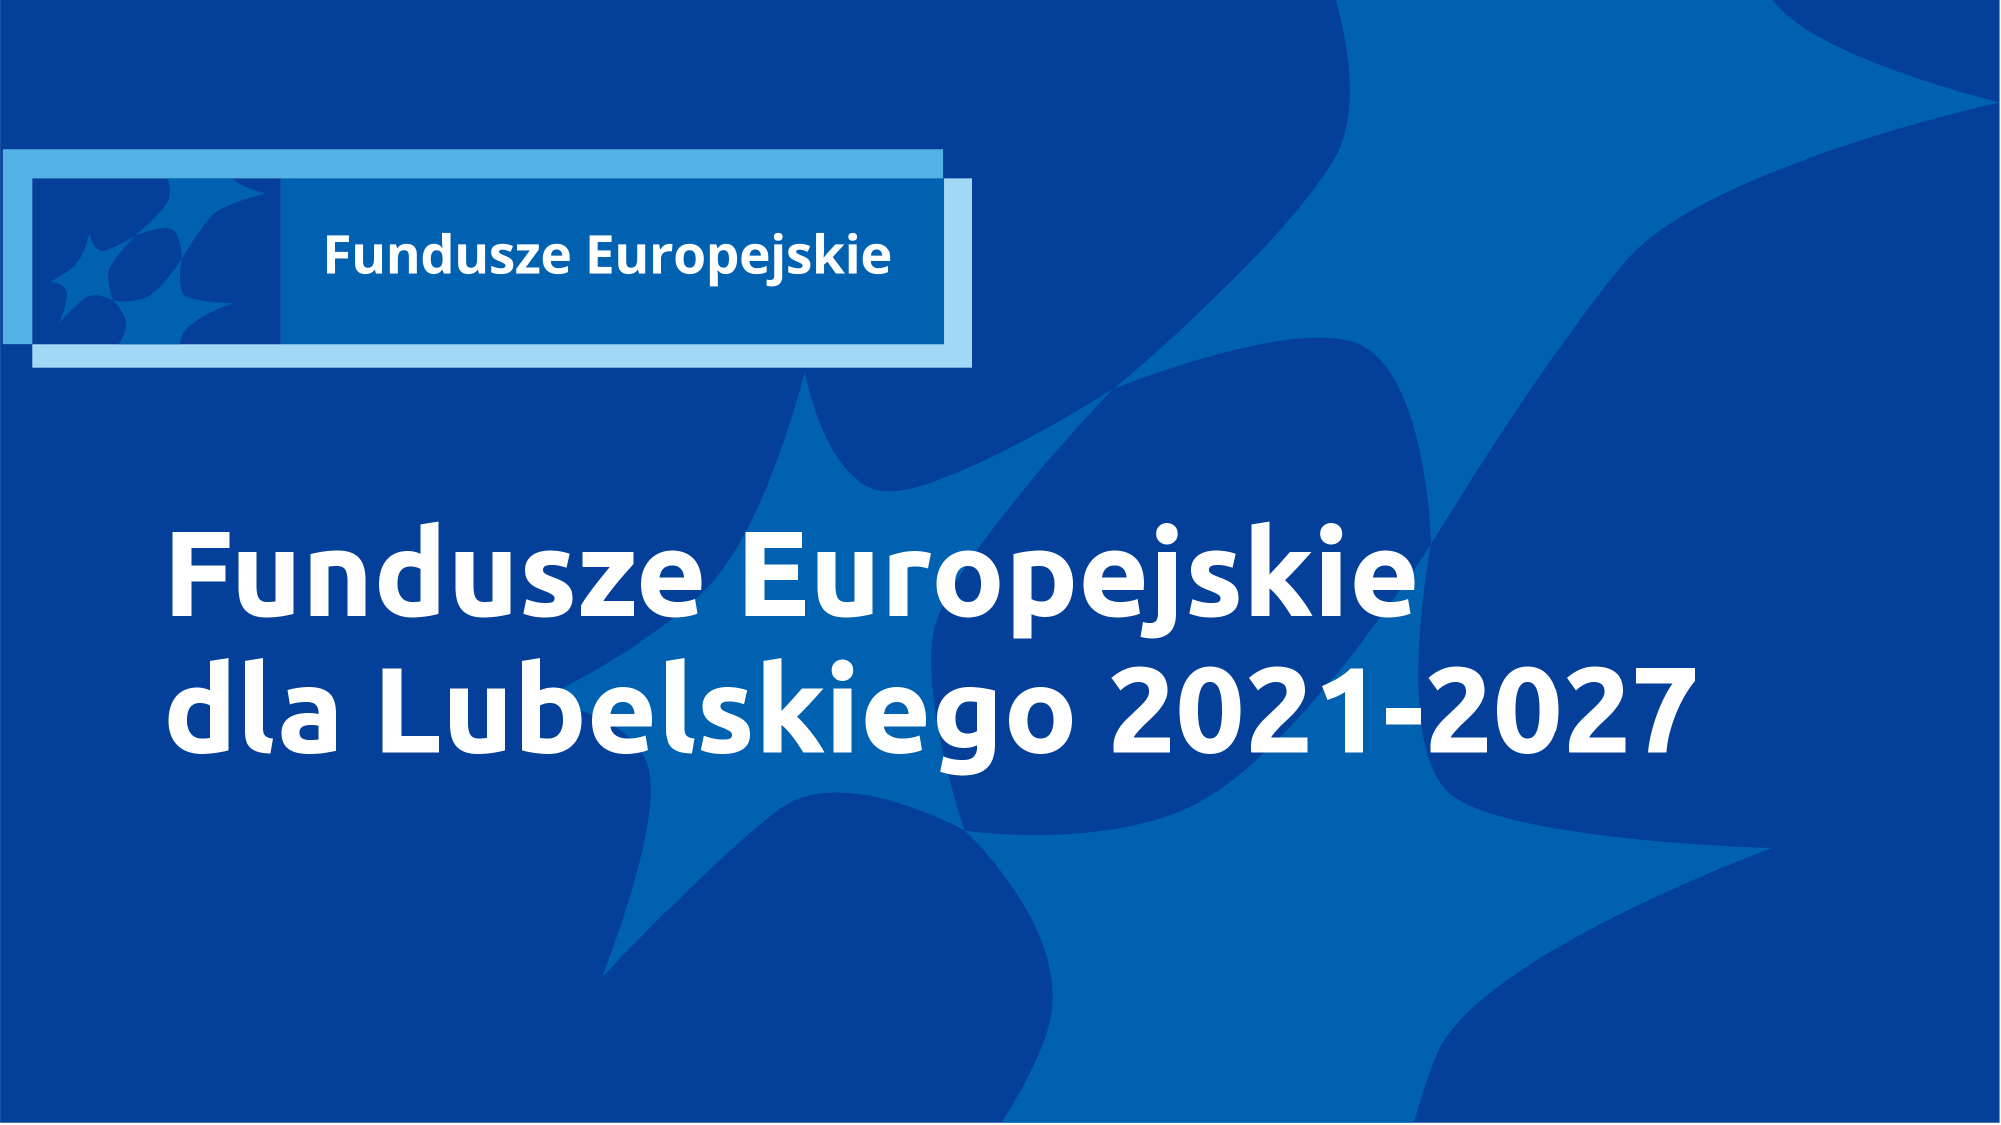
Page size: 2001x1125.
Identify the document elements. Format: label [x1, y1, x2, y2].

list [0, 0, 2000, 1124]
